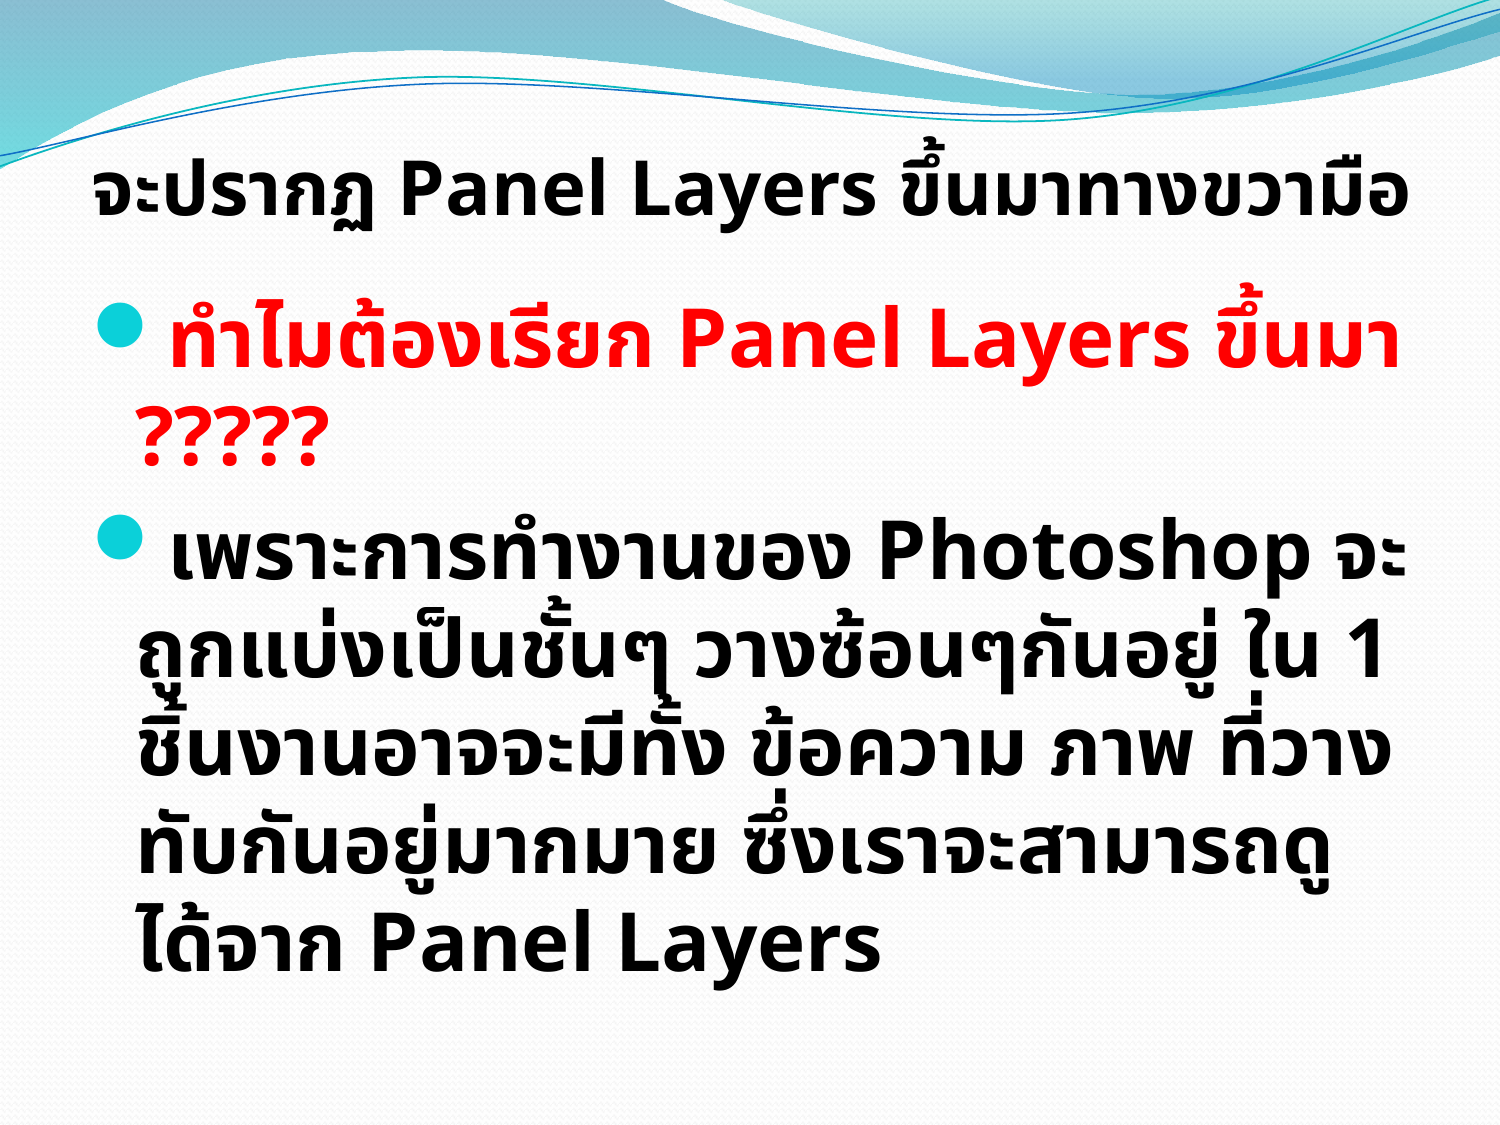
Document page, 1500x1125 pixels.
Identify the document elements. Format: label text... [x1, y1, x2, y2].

list ทำไมต้องเรียก Panel Layers ขึ้นมา ????? เพราะการทำงานของ Photoshop จะถูกแบ่งเป็นชั้นๆ วางซ้อนๆกันอยู่ ใน 1 ชิ้นงานอาจจะมีทั้ง ข้อความ ภาพ ที่วางทับกันอยู่มากมาย ซึ่งเราจะสามารถดูได้จาก Panel Layers [76, 278, 1427, 999]
title จะปรากฏ Panel Layers ขึ้นมาทางขวามือ [76, 42, 1427, 231]
